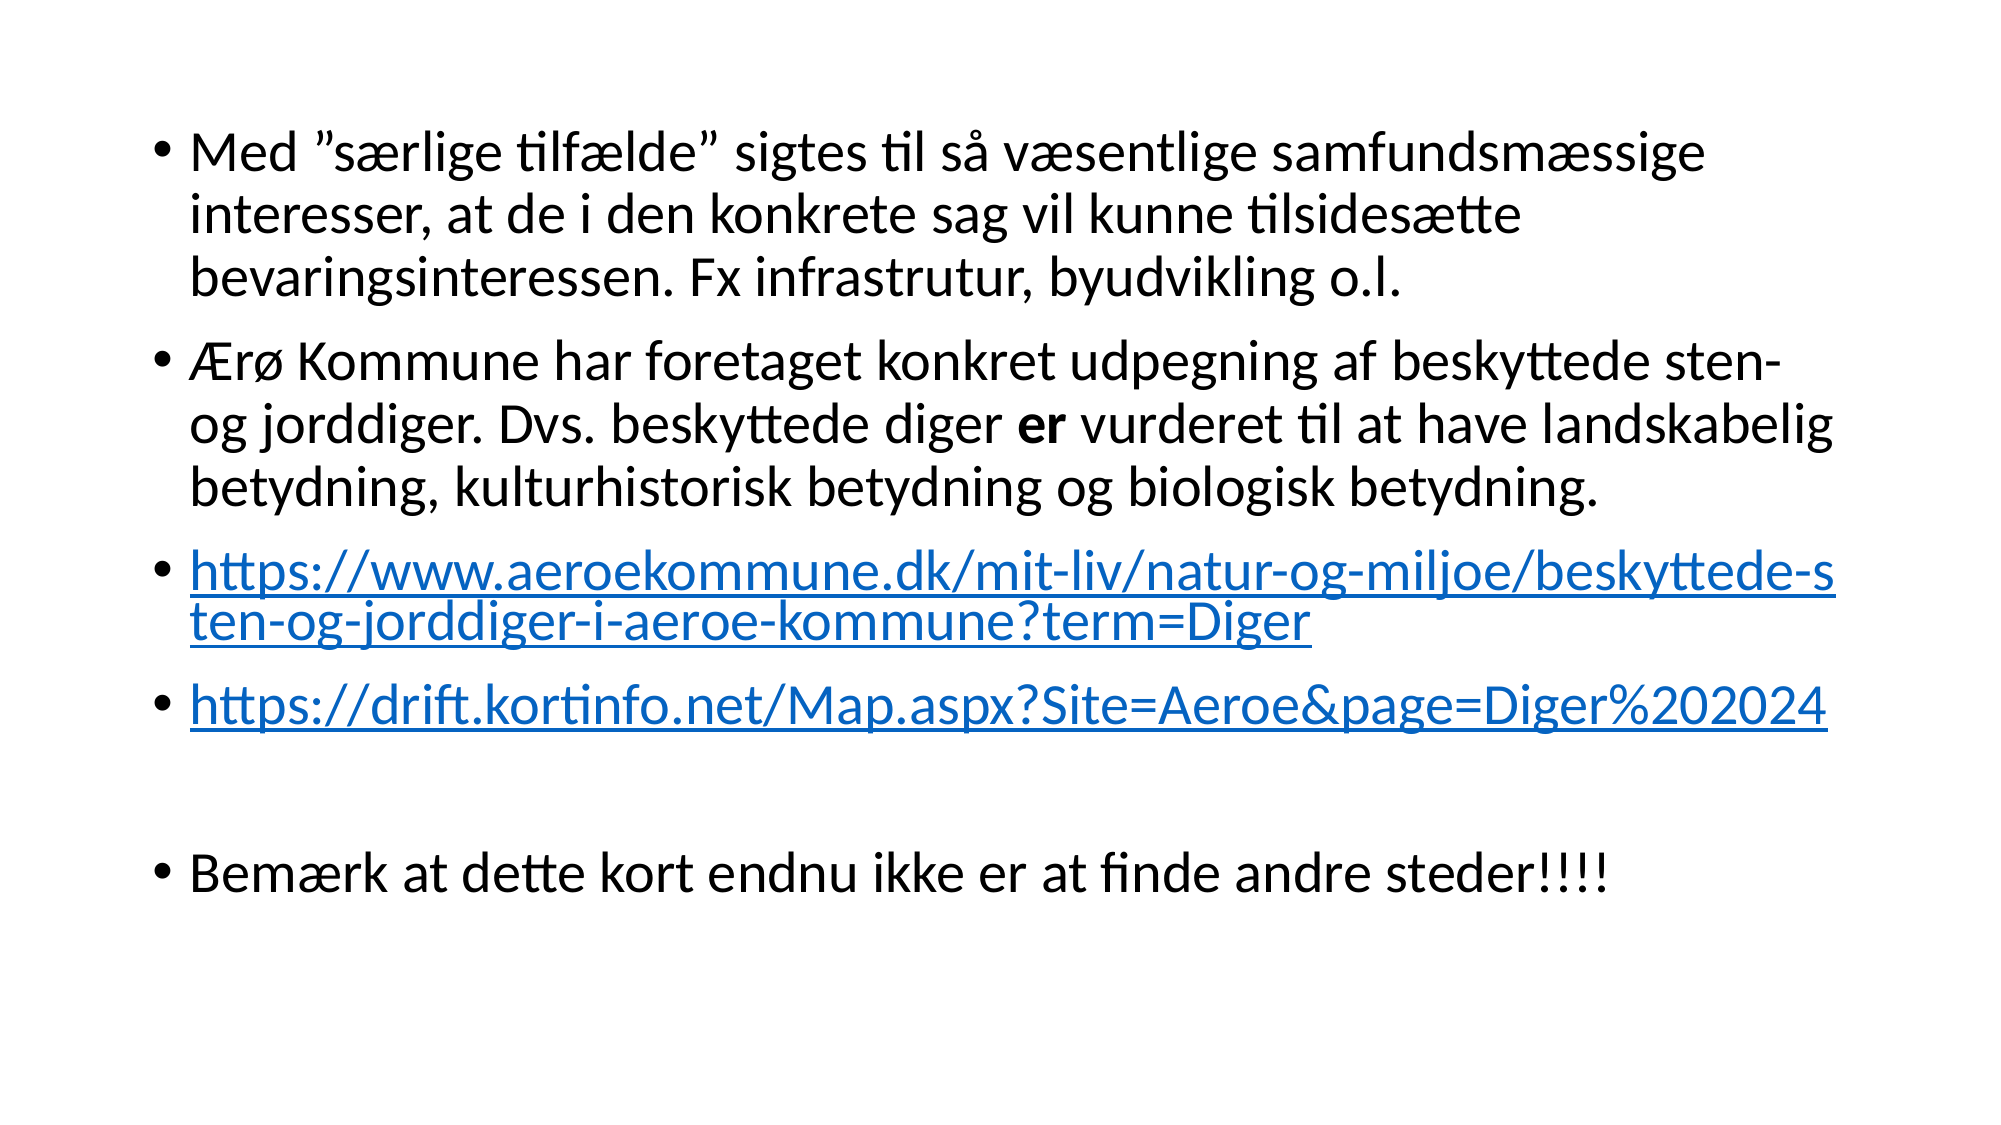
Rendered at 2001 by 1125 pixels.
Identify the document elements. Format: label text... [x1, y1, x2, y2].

list Med ”særlige tilfælde” sigtes til så væsentlige samfundsmæssige interesser, at de i den konkrete sag vil kunne tilsidesætte bevaringsinteressen. Fx infrastrutur, byudvikling o.l. Ærø Kommune har foretaget konkret udpegning af beskyttede sten- og jorddiger. Dvs. beskyttede diger er vurderet til at have landskabelig betydning, kulturhistorisk betydning og biologisk betydning. https://www.aeroekommune.dk/mit-liv/natur-og-miljoe/beskyttede-sten-og-jorddiger-i-aeroe-kommune?term=Diger https://drift.kortinfo.net/Map.aspx?Site=Aeroe&page=Diger%202024 Bemærk at dette kort endnu ikke er at finde andre steder!!!! [137, 113, 1863, 1014]
